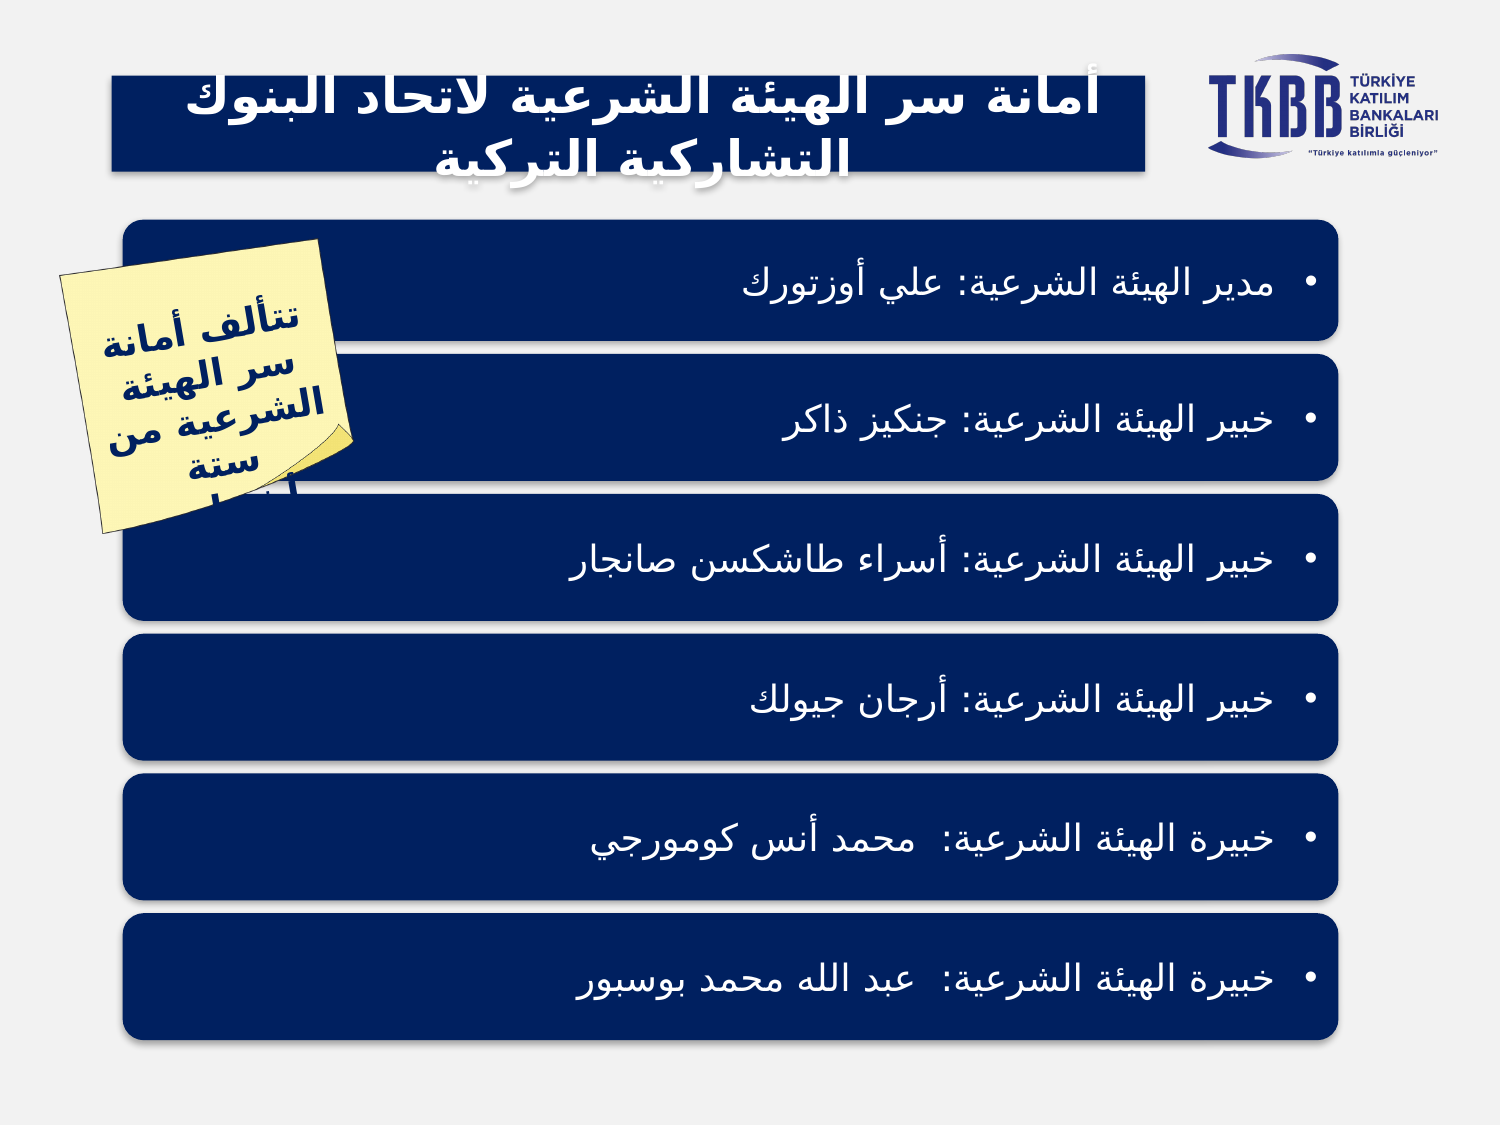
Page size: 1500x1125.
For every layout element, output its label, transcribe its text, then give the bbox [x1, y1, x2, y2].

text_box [59, 238, 354, 534]
text_box مدير الهيئة الشرعية: علي أوزتورك [121, 218, 1340, 342]
text_box خبيرة الهيئة الشرعية: عبد الله محمد بوسبور [121, 912, 1340, 1042]
picture [1204, 0, 1441, 225]
text_box خبير الهيئة الشرعية: أسراء طاشكسن صانجار [121, 492, 1340, 622]
text_box خبير الهيئة الشرعية: أرجان جيولك [121, 632, 1340, 762]
text_box خبيرة الهيئة الشرعية: محمد أنس كومورجي [121, 772, 1340, 902]
text_box خبير الهيئة الشرعية: جنكيز ذاكر [354, 352, 1340, 482]
text_box أمانة سر الهيئة الشرعية لاتحاد البنوك التشاركية التركية [111, 74, 1146, 173]
